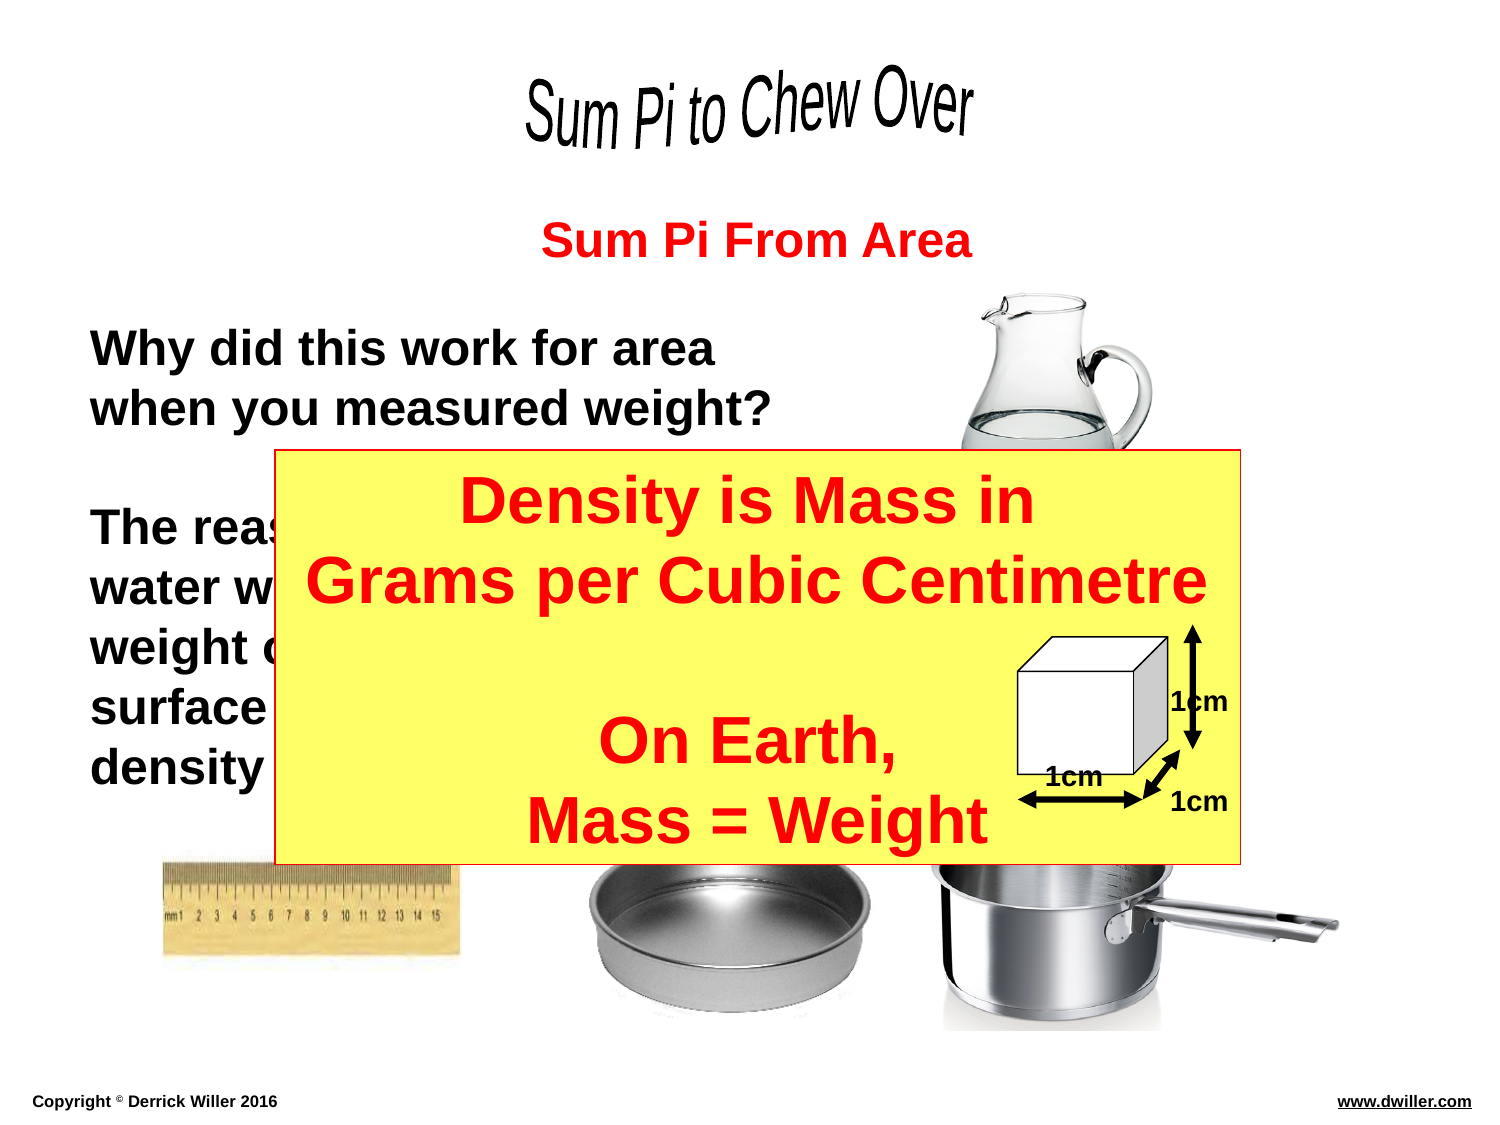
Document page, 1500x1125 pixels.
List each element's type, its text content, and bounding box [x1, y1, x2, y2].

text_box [949, 274, 1159, 448]
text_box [924, 812, 1350, 1031]
text_box Sum Pi From Area [526, 199, 988, 275]
text_box Why did this work for area when you measured weight? [75, 307, 863, 443]
text_box The reason is the depth of water was exactly 1cm so the weight of the water equals the surface area because the density of water is 1 [75, 487, 269, 803]
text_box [587, 875, 879, 1020]
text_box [274, 449, 1244, 867]
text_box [162, 849, 463, 971]
